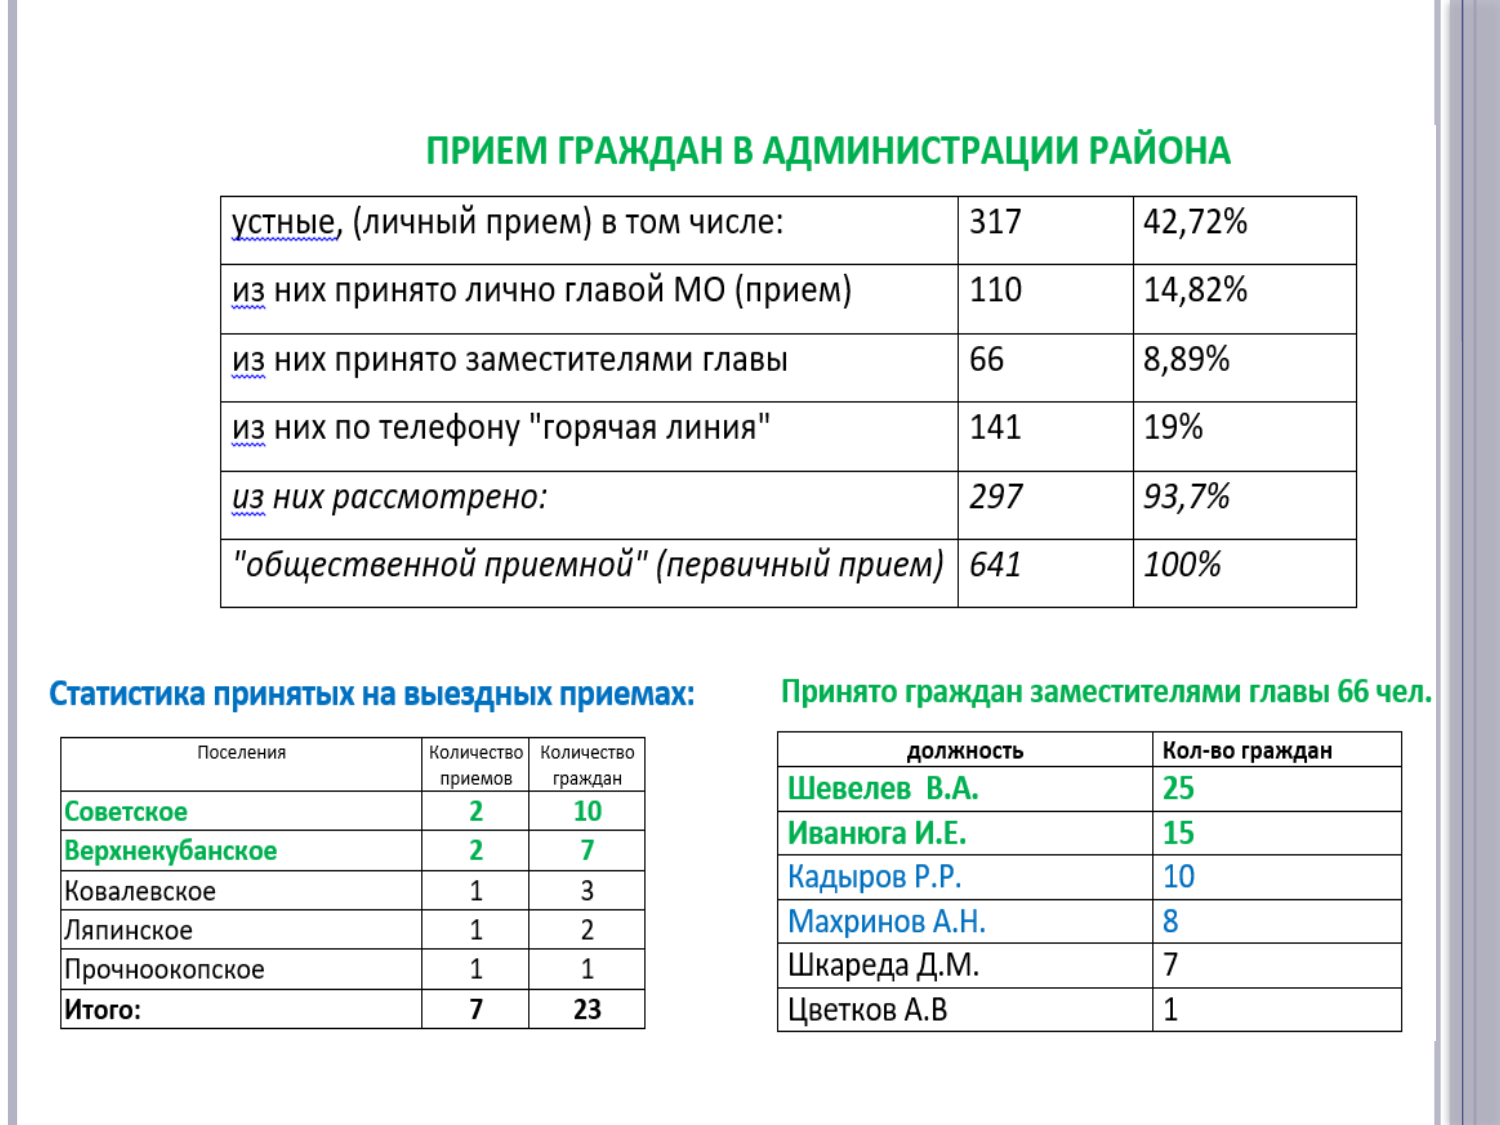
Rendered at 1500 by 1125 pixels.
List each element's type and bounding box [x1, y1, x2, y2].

picture [40, 124, 1436, 1042]
